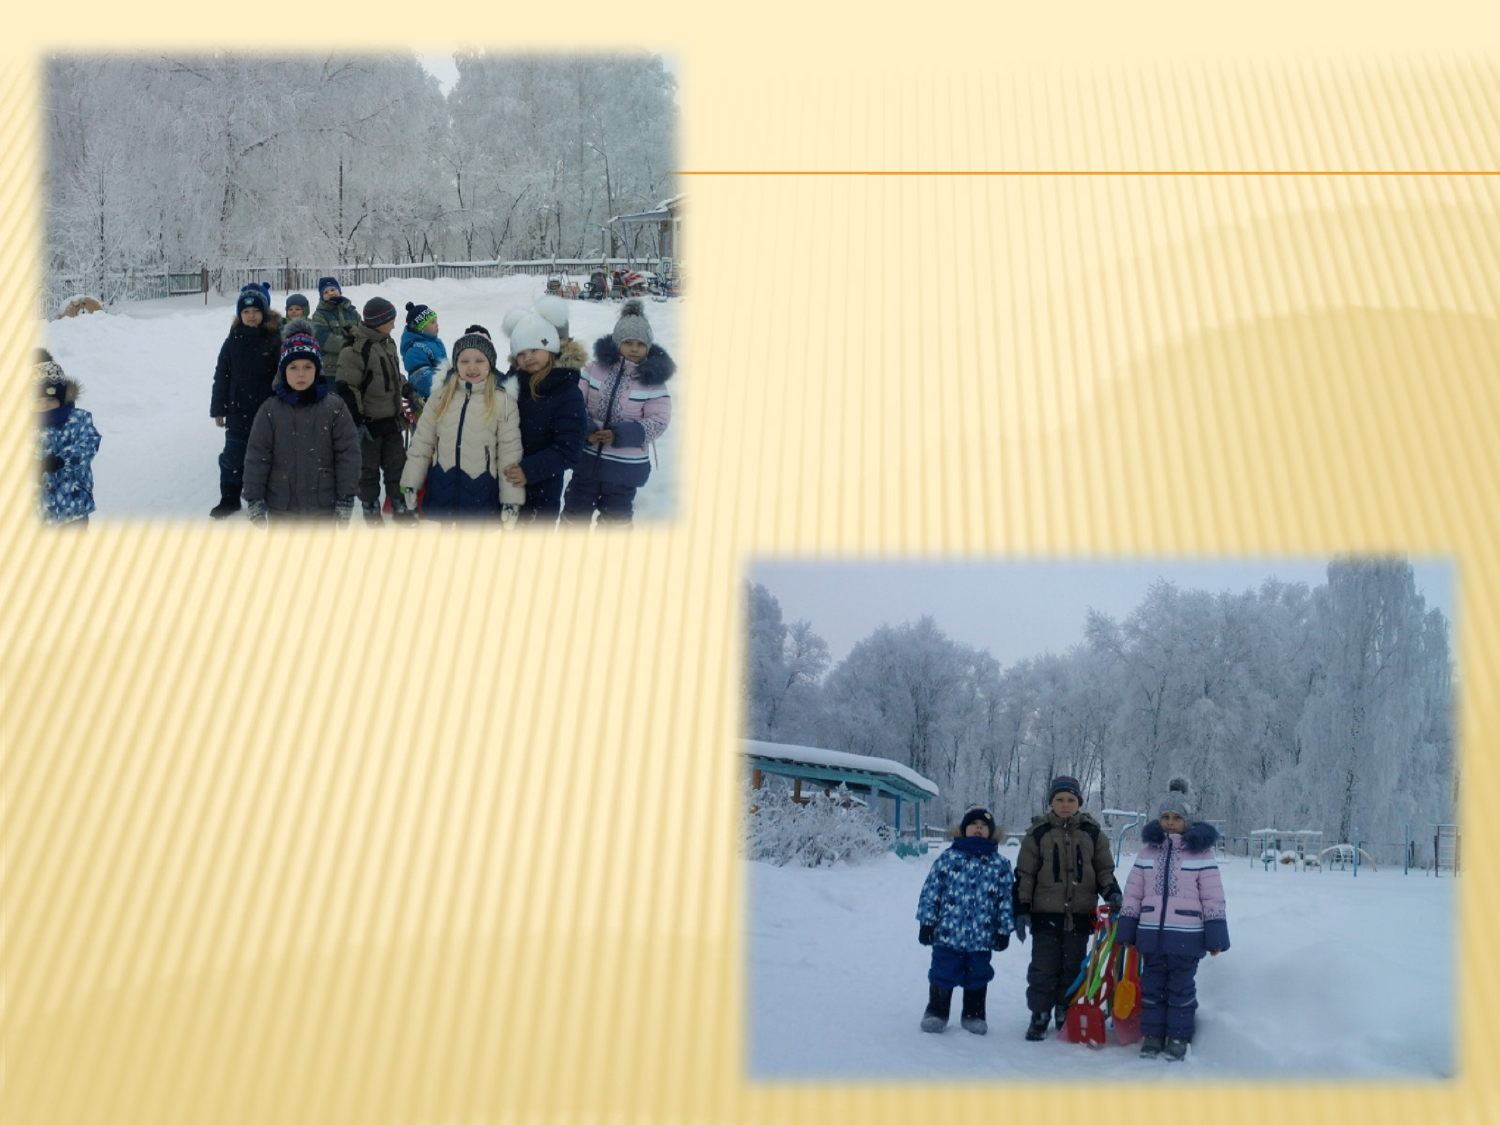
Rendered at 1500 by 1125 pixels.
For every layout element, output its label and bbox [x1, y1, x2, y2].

picture [23, 34, 696, 540]
picture [726, 538, 1476, 1102]
